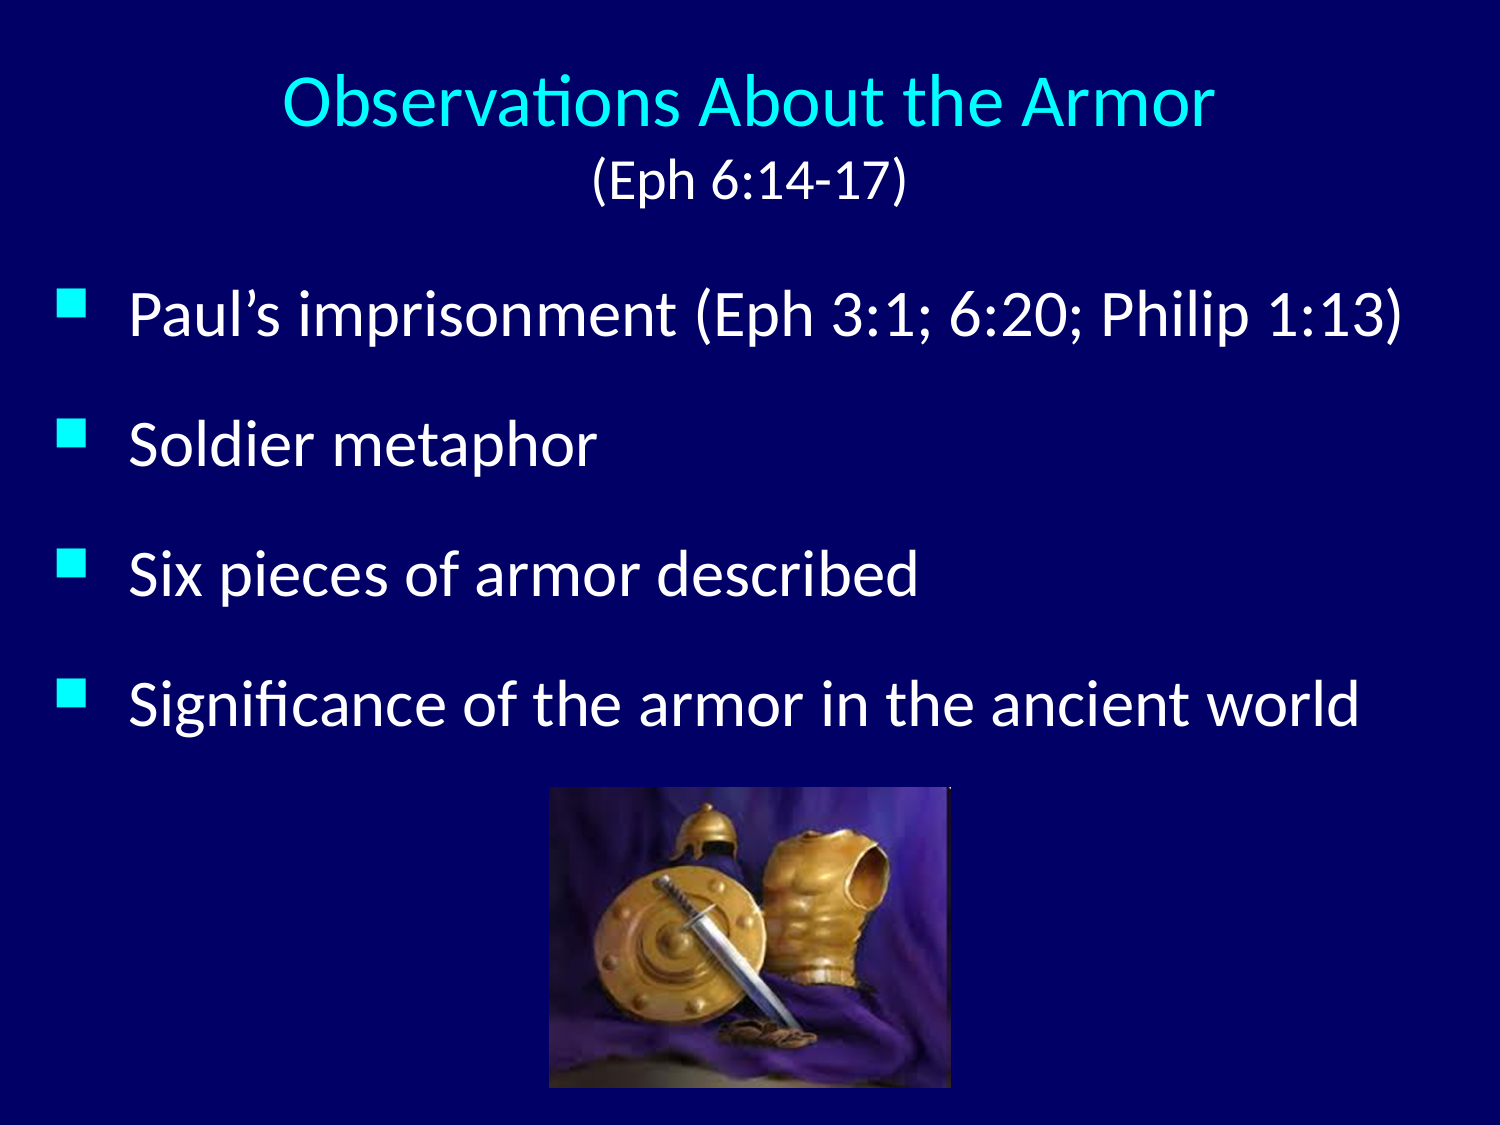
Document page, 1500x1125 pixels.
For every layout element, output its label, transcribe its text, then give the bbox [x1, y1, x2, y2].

list Paul’s imprisonment (Eph 3:1; 6:20; Philip 1:13) Soldier metaphor Six pieces of armor described Significance of the armor in the ancient world [37, 262, 1457, 995]
picture [549, 787, 951, 1088]
title Observations About the Armor (Eph 6:14-17) [112, 37, 1388, 225]
